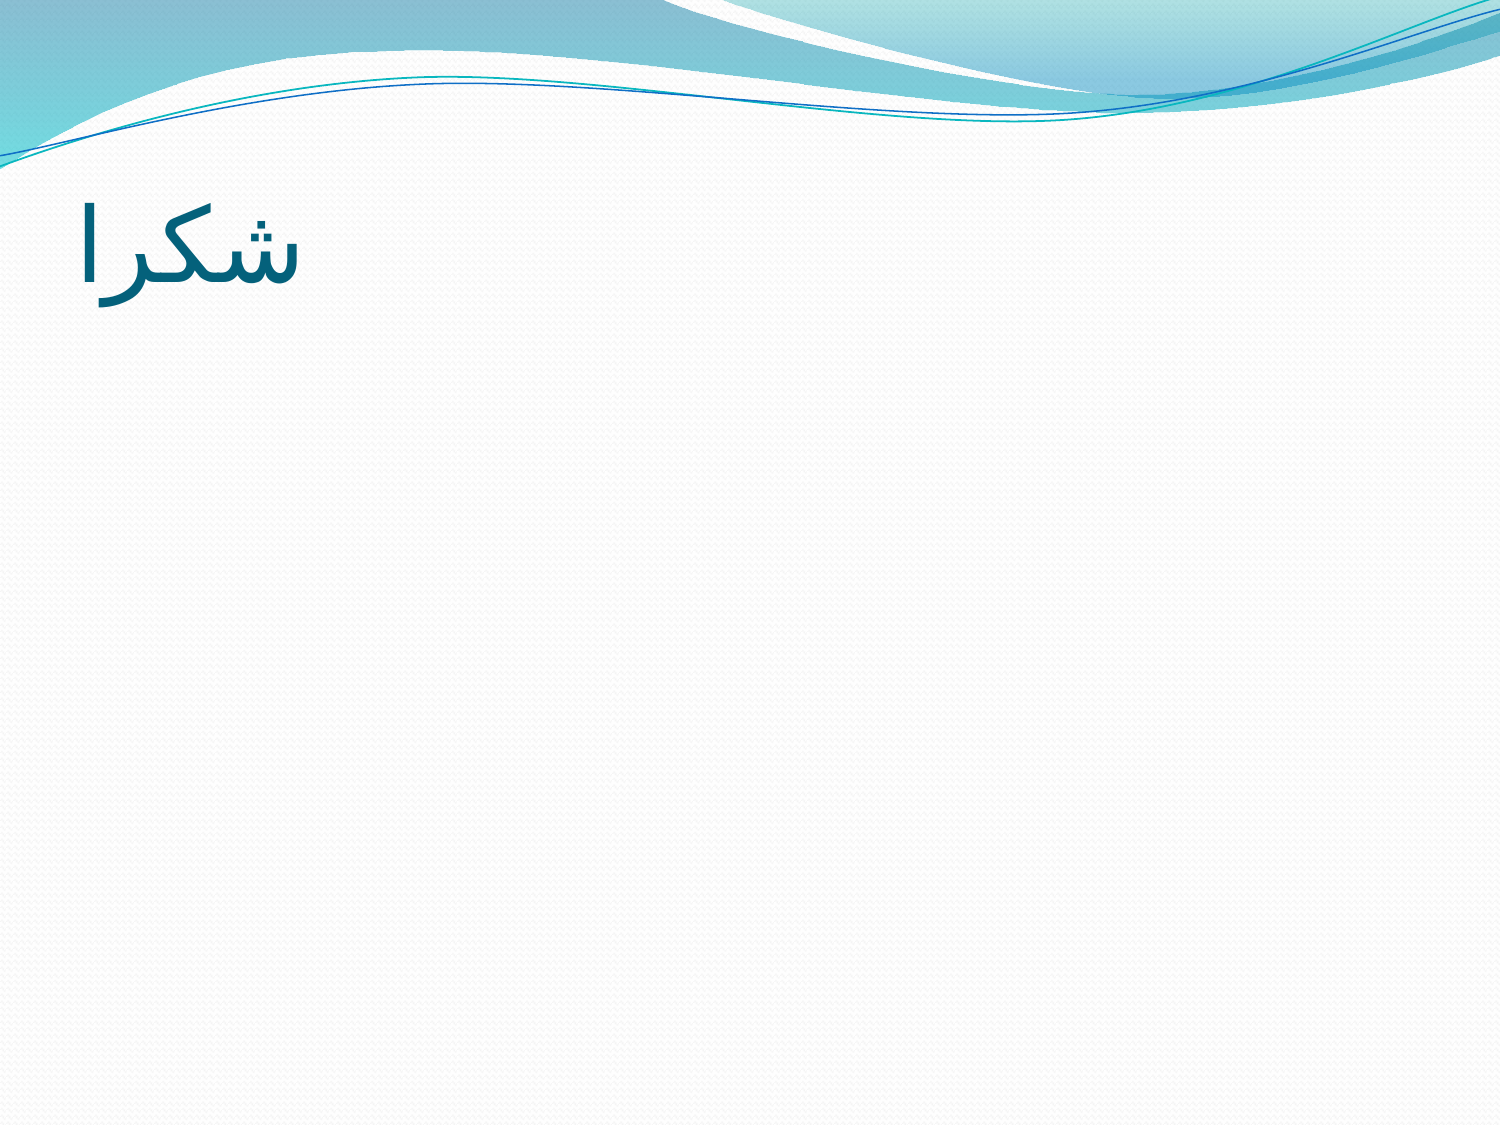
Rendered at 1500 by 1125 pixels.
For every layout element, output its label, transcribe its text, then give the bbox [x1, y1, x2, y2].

title شكرا [75, 115, 1425, 303]
